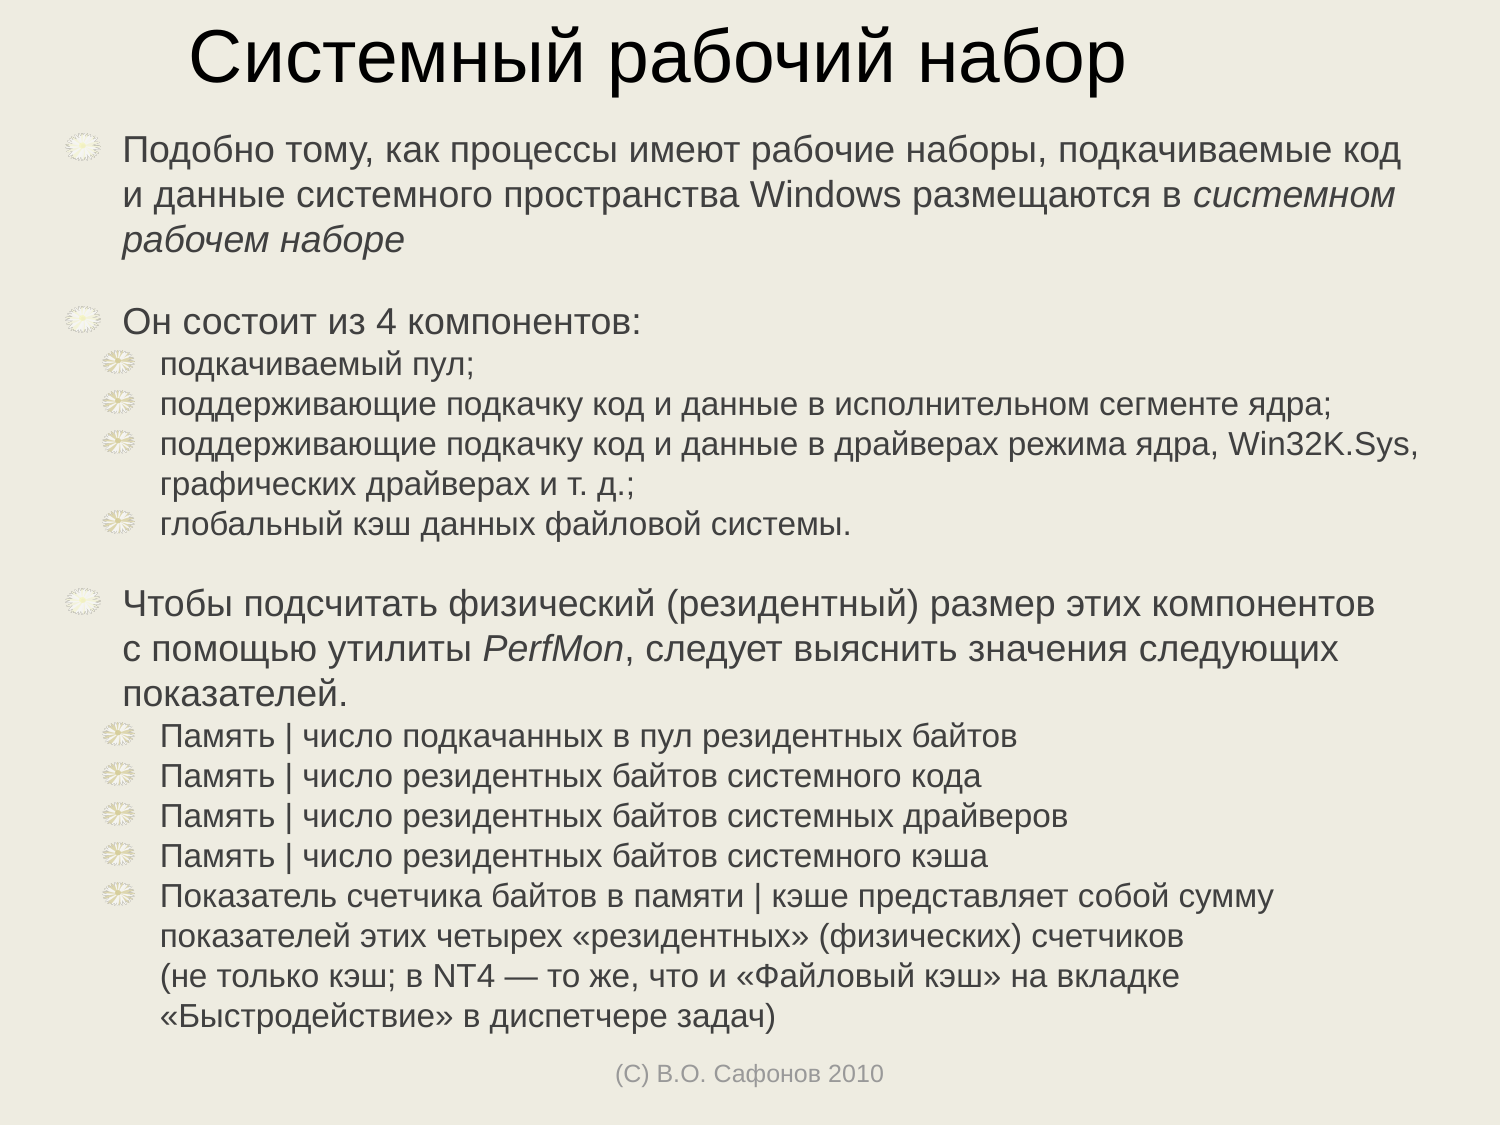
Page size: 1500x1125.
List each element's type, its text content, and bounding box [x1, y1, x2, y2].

text_box Системный рабочий набор [70, 0, 1425, 105]
picture [102, 882, 135, 906]
picture [102, 390, 135, 414]
picture [102, 430, 135, 454]
picture [102, 842, 135, 866]
picture [102, 510, 135, 534]
picture [65, 588, 101, 615]
footer (С) В.О. Сафонов 2010 [512, 1042, 988, 1103]
picture [102, 722, 135, 746]
picture [102, 802, 135, 826]
picture [65, 306, 101, 333]
picture [102, 350, 135, 374]
list Подобно тому, как процессы имеют рабочие наборы, подкачиваемые код и данные системного пространства Windows размещаются в системном рабочем наборе Он состоит из 4 компонентов: подкачиваемый пул; поддерживающие подкачку код и данные в исполнительном сегменте ядра; поддерживающие подкачку код и данные в драйверах режима ядра, Win32K.Sys, графических драйверах и т. д.; глобальный кэш данных файловой системы. Чтобы подсчитать физический (резидентный) размер этих компонентов с помощью утилиты PerfMon, следует выяснить значения следующих показателей. Память | число подкачанных в пул резидентных байтов Память | число резидентных байтов системного кода Память | число резидентных байтов системных драйверов Память | число резидентных байтов системного кэша Показатель счетчика байтов в памяти | кэше представляет собой сумму показателей этих четырех «резидентных» (физических) счетчиков (не только кэш; в NT4 — то же, что и «Файловый кэш» на вкладке «Быстродействие» в диспетчере задач) [50, 117, 1454, 1100]
picture [65, 133, 101, 161]
picture [102, 762, 135, 786]
